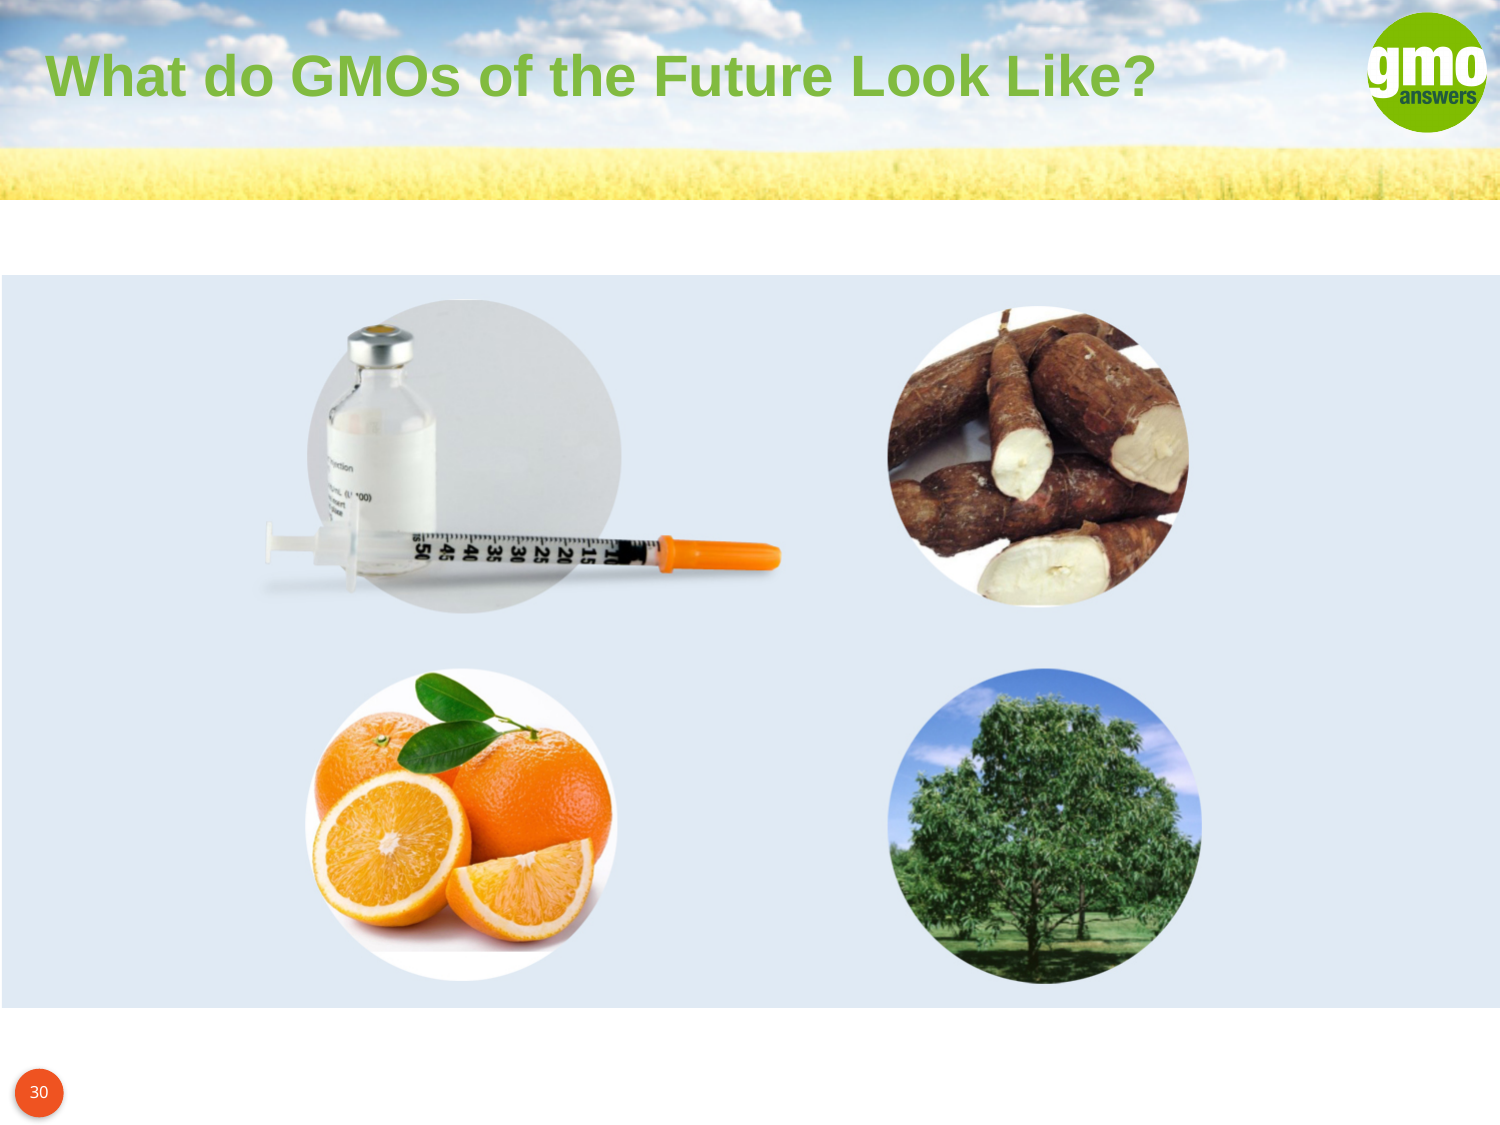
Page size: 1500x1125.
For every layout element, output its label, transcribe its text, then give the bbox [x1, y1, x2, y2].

slide_number 30 [20, 1075, 58, 1112]
picture [0, 0, 1500, 200]
title What do GMOs of the Future Look Like? [45, 48, 1331, 209]
picture [1, 275, 1500, 1008]
